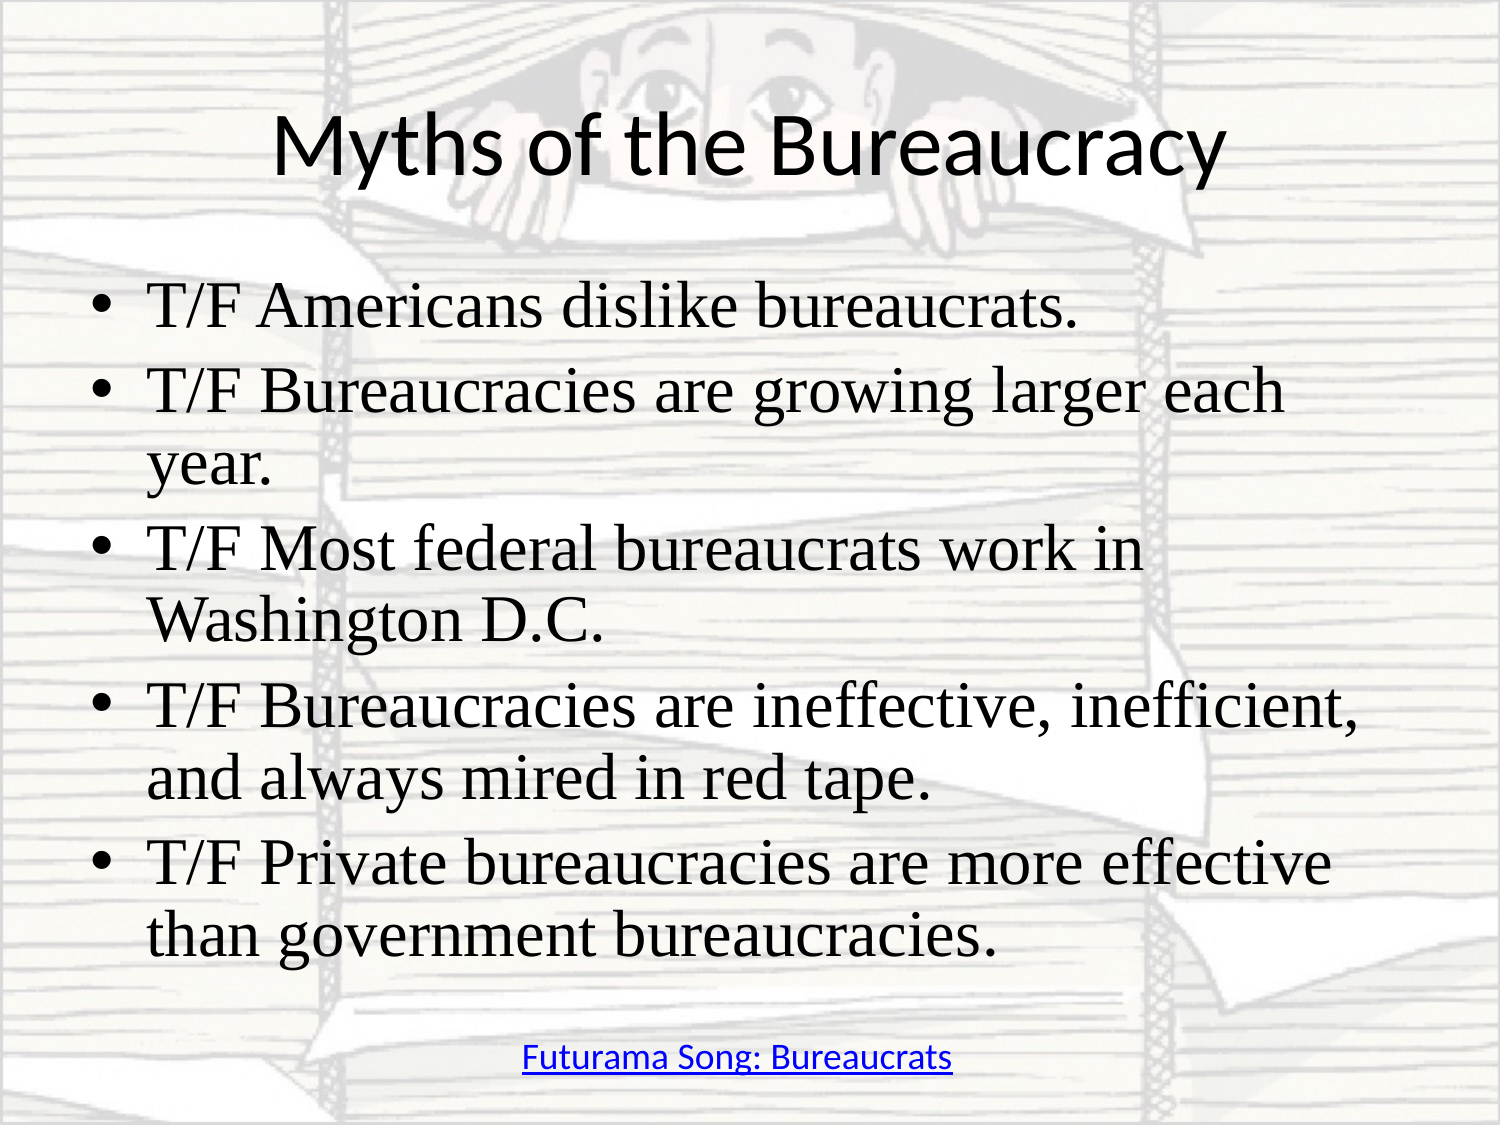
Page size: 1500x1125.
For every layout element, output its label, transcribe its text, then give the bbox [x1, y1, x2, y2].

list T/F Americans dislike bureaucrats. T/F Bureaucracies are growing larger each year. T/F Most federal bureaucrats work in Washington D.C. T/F Bureaucracies are ineffective, inefficient, and always mired in red tape. T/F Private bureaucracies are more effective than government bureaucracies. [75, 262, 1425, 1005]
picture [0, 0, 1500, 1125]
text_box Futurama Song: Bureaucrats [362, 1024, 1113, 1085]
title Myths of the Bureaucracy [75, 45, 1425, 233]
